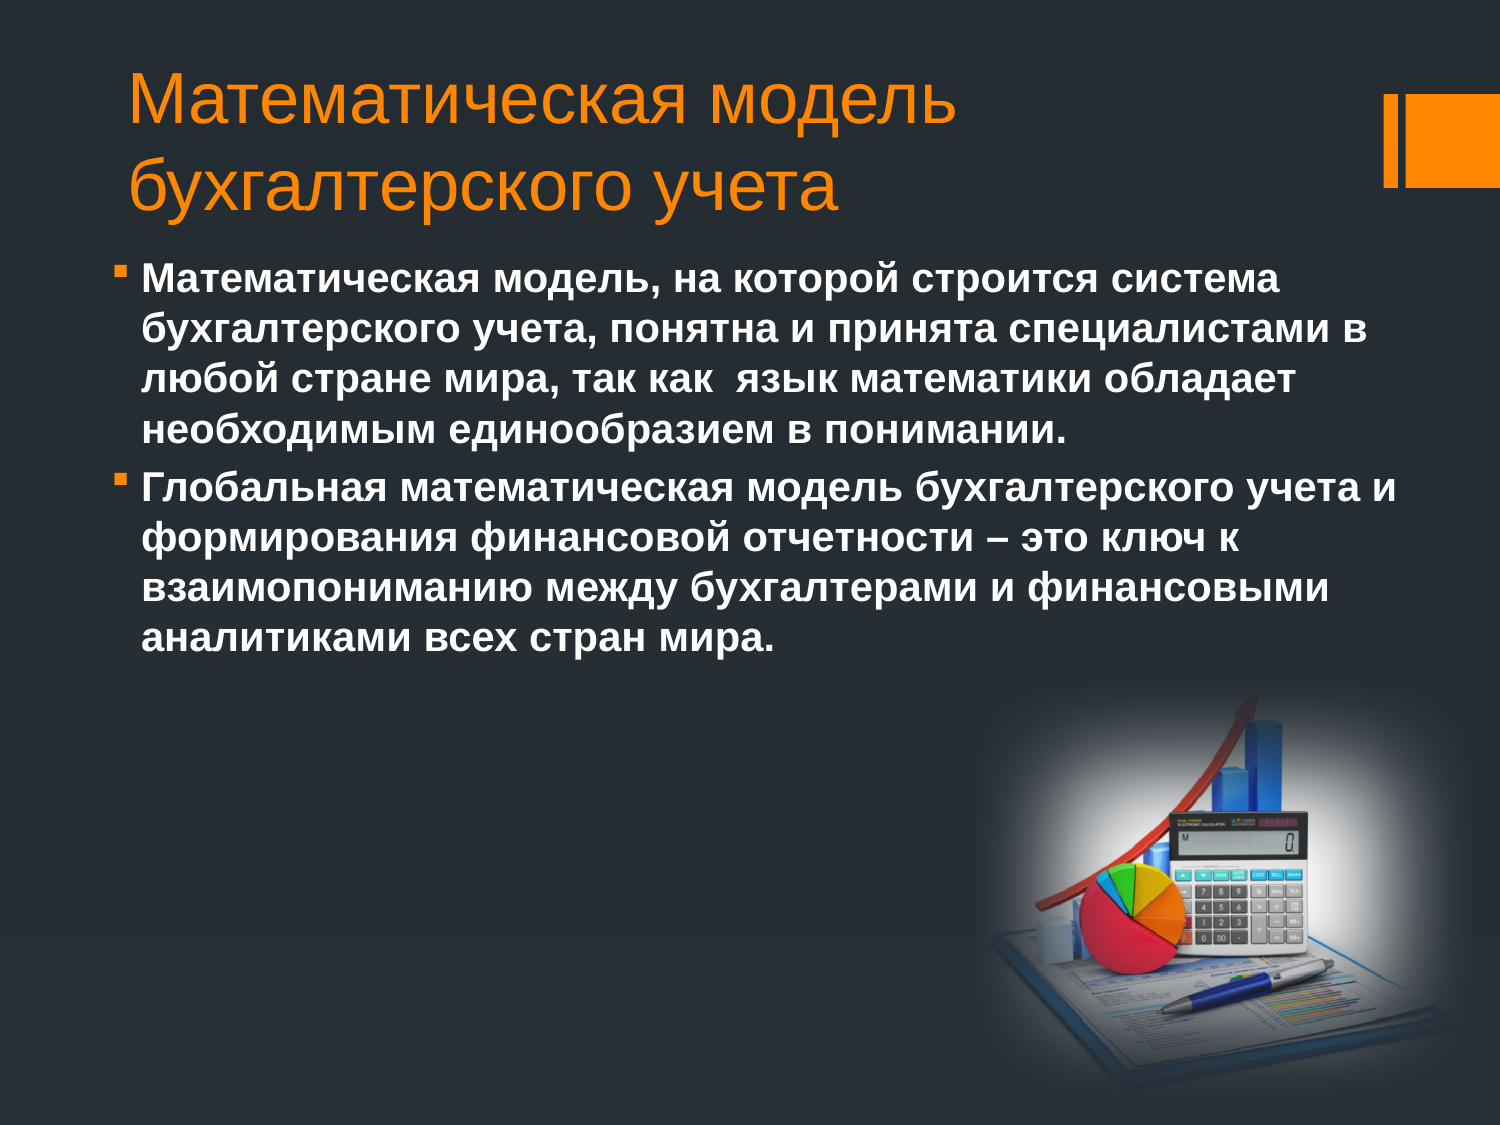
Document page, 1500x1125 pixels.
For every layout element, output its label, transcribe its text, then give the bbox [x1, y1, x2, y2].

picture [962, 671, 1484, 1106]
title Математическая модель бухгалтерского учета [112, 42, 1313, 233]
list Математическая модель, на которой строится система бухгалтерского учета, понятна и принята специалистами в любой стране мира, так как язык математики обладает необходимым единообразием в понимании. Глобальная математическая модель бухгалтерского учета и формирования финансовой отчетности – это ключ к взаимопониманию между бухгалтерами и финансовыми аналитиками всех стран мира. [88, 243, 1436, 825]
